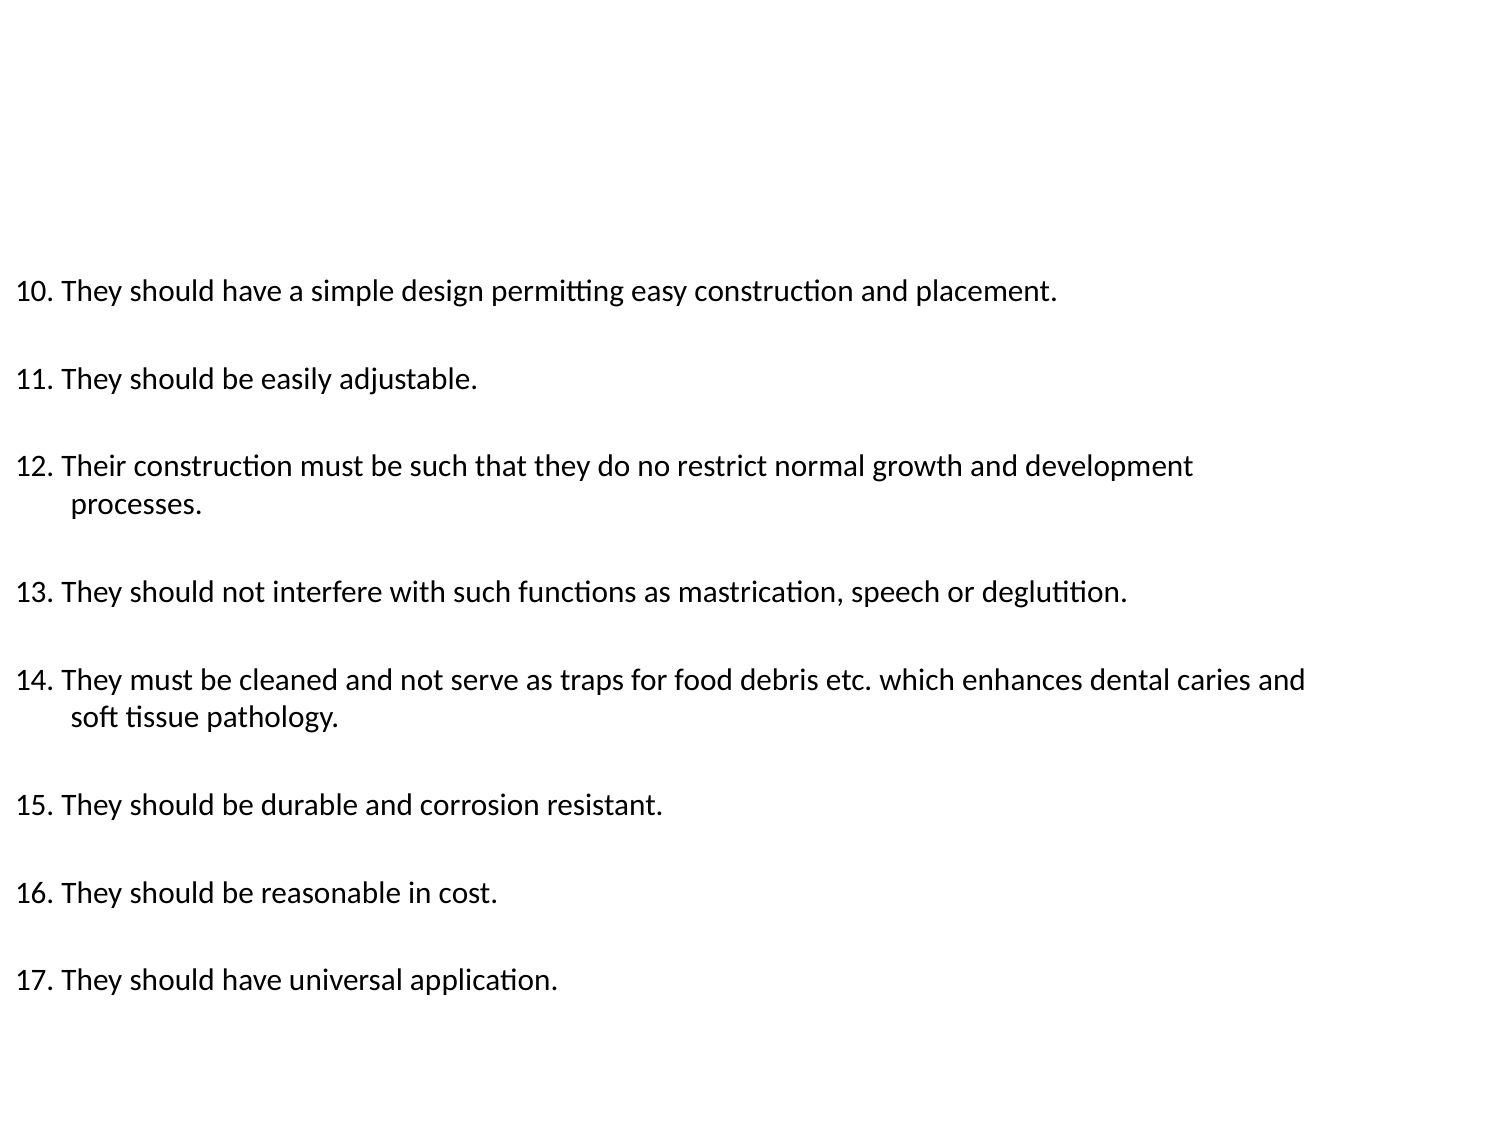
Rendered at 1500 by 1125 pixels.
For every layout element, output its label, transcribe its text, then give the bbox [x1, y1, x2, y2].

list 10. They should have a simple design permitting easy construction and placement. 11. They should be easily adjustable. 12. Their construction must be such that they do no restrict normal growth and development processes. 13. They should not interfere with such functions as mastrication, speech or deglutition. 14. They must be cleaned and not serve as traps for food debris etc. which enhances dental caries and soft tissue pathology. 15. They should be durable and corrosion resistant. 16. They should be reasonable in cost. 17. They should have universal application. [0, 262, 1350, 1005]
